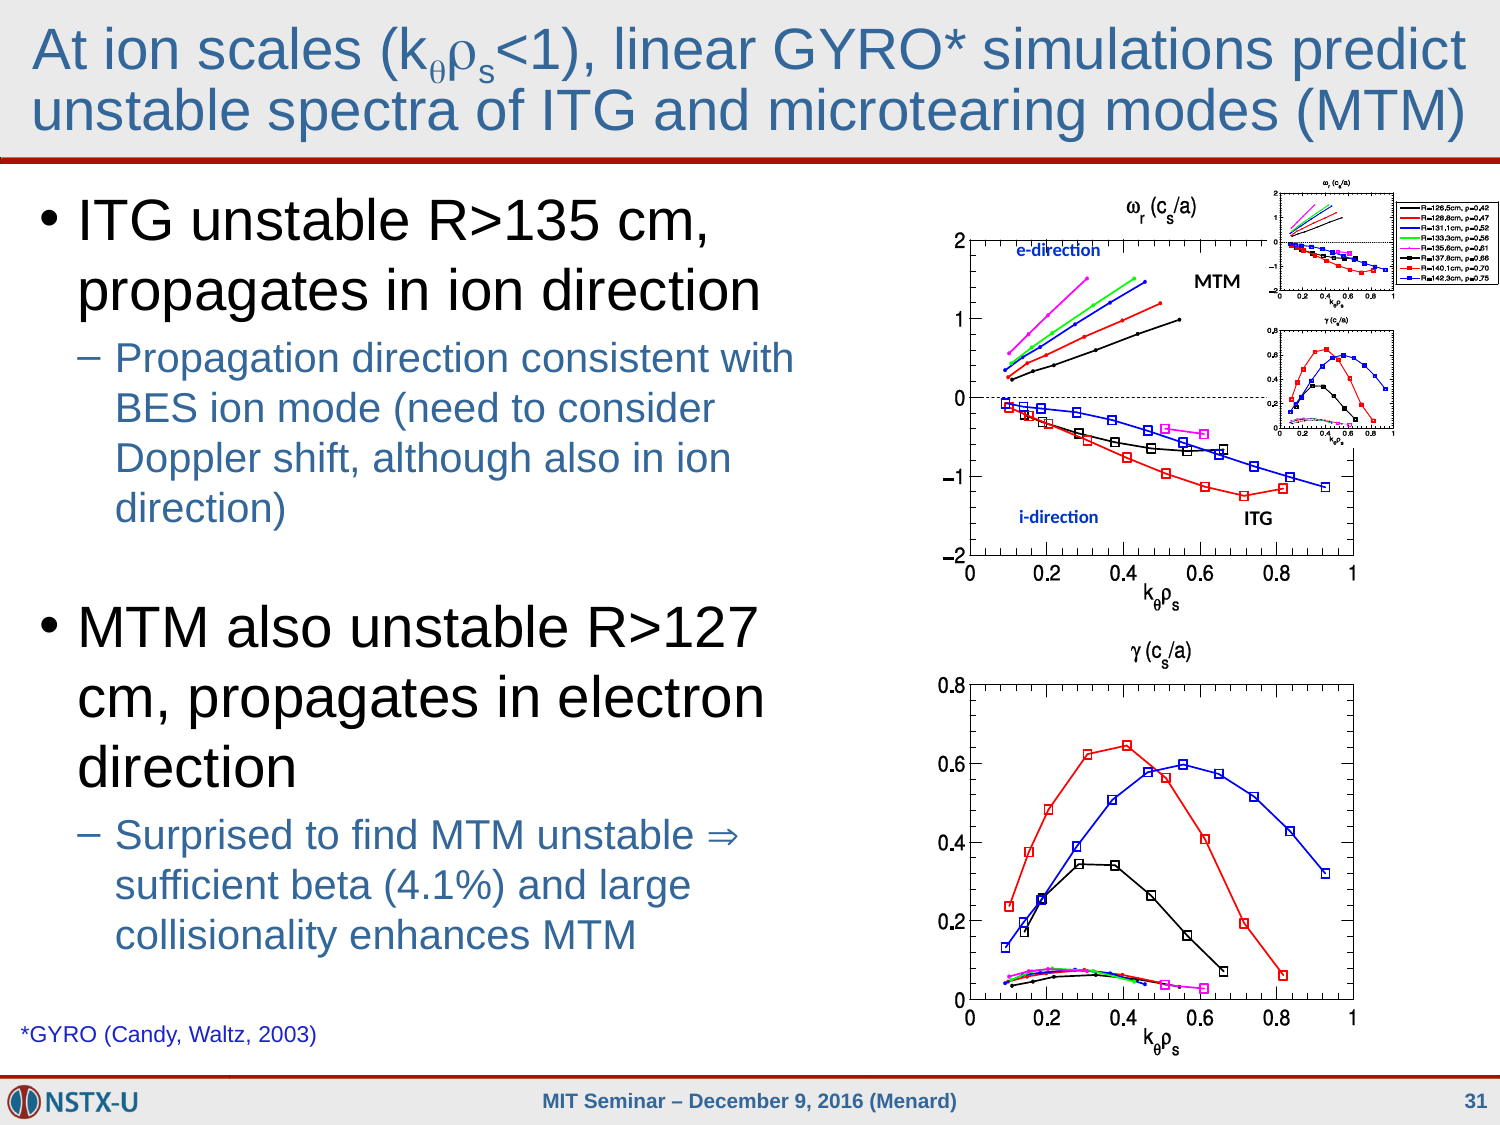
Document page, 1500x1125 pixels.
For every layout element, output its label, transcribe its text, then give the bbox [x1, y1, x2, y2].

title At ion scales (kqrs<1), linear GYRO* simulations predict unstable spectra of ITG and microtearing modes (MTM) [0, 0, 1500, 158]
picture [937, 174, 1500, 1065]
picture [0, 1075, 1500, 1125]
text_box *GYRO (Candy, Waltz, 2003) [5, 1012, 388, 1055]
list ITG unstable R>135 cm, propagates in ion direction Propagation direction consistent with BES ion mode (need to consider Doppler shift, although also in ion direction) MTM also unstable R>127 cm, propagates in electron direction Surprised to find MTM unstable  sufficient beta (4.1%) and large collisionality enhances MTM [24, 174, 875, 975]
picture [0, 158, 1500, 164]
